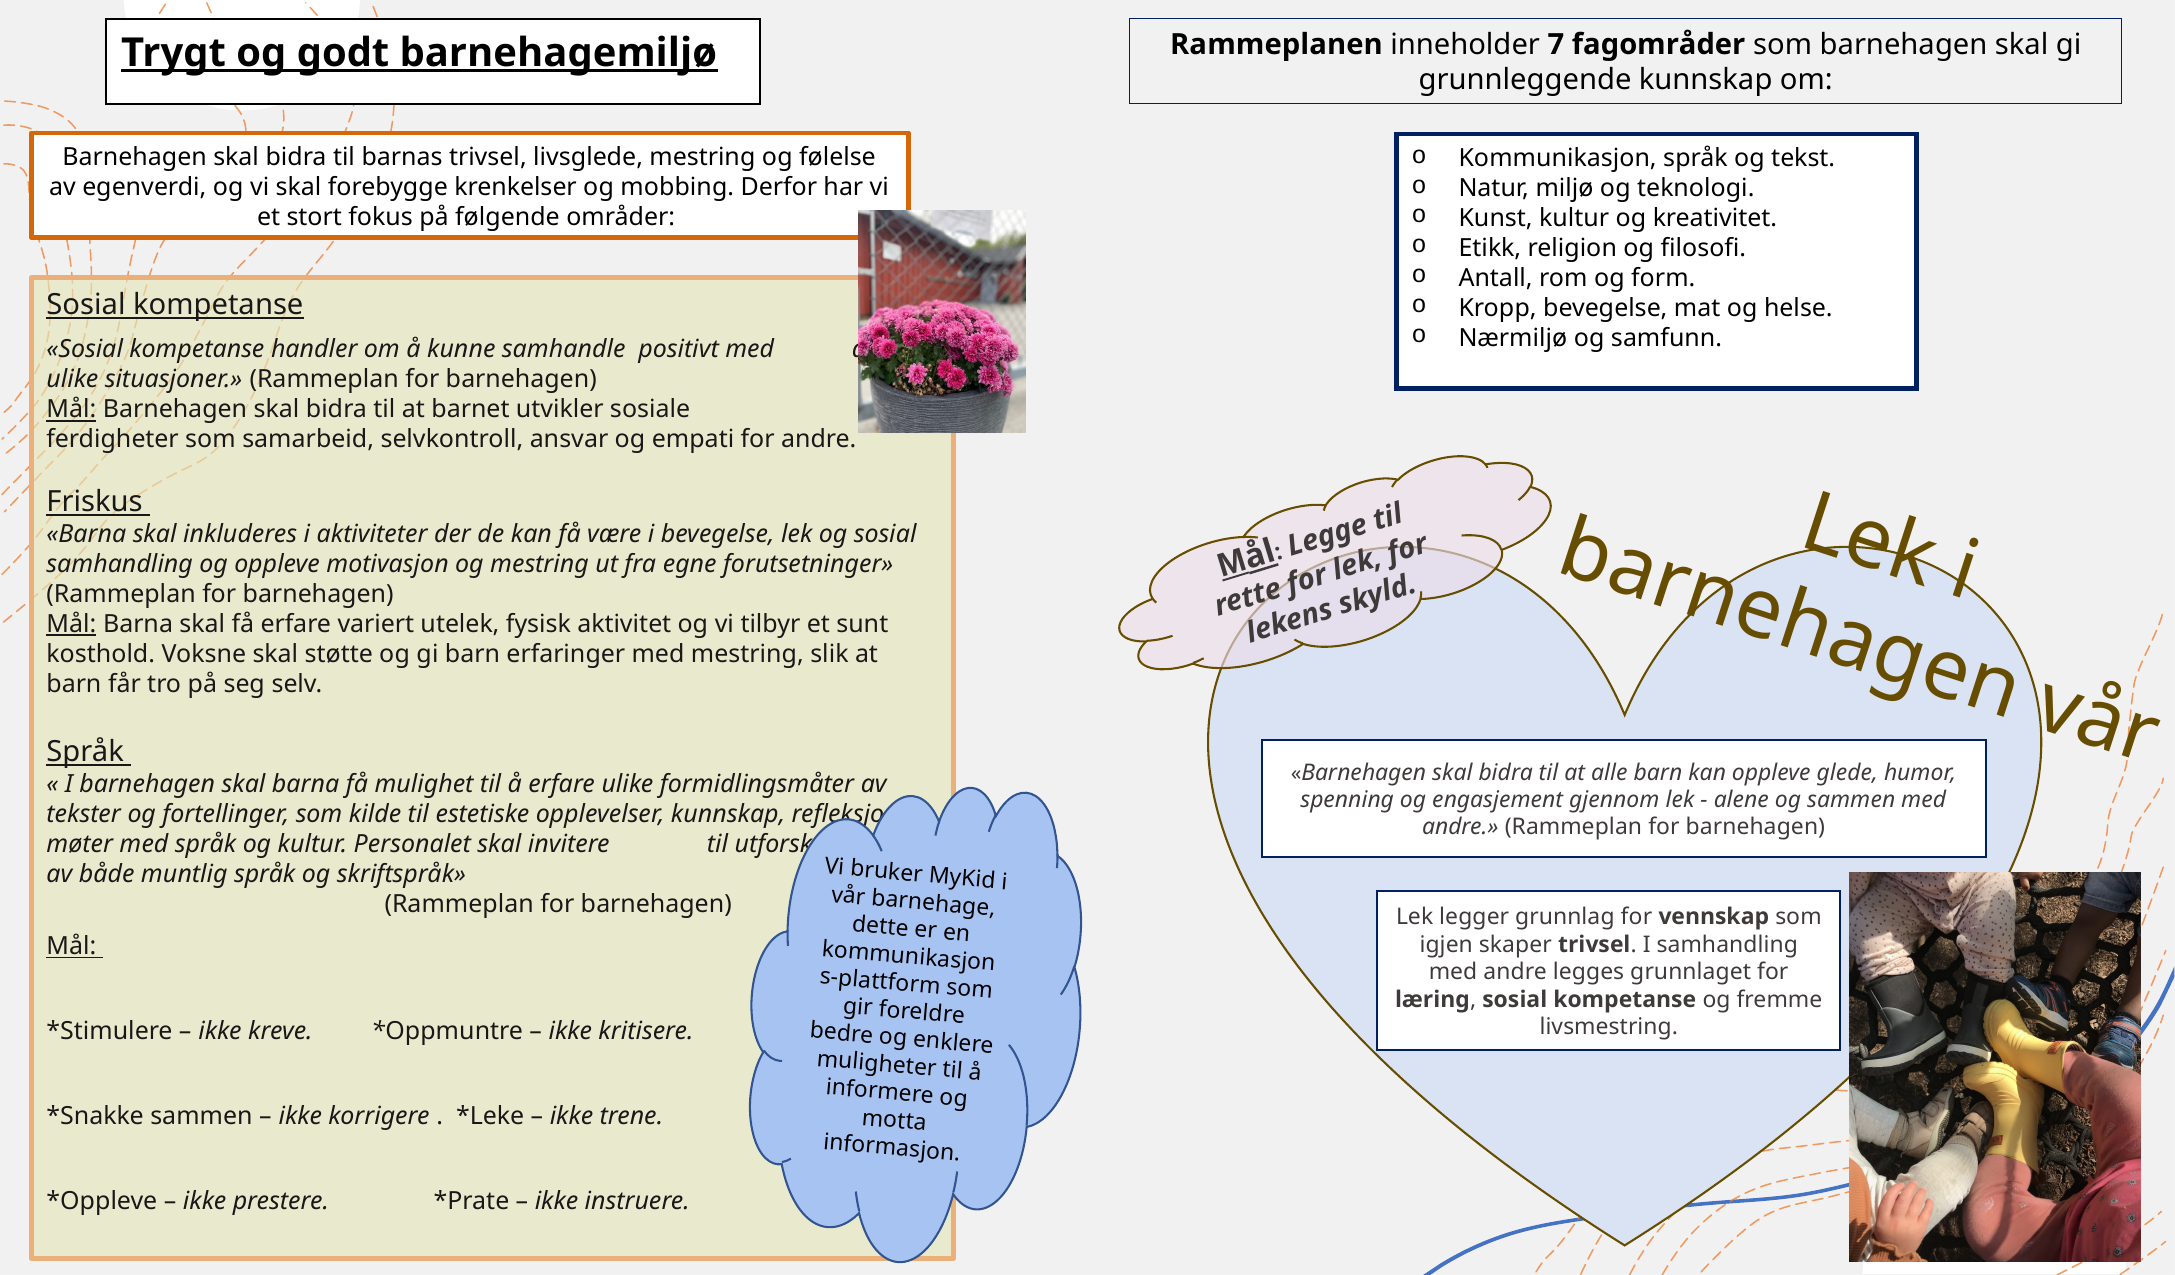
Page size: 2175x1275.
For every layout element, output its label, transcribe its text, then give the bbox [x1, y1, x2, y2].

text_box Vi bruker MyKid i vår barnehage, dette er en kommunikasjons-plattform som gir foreldre bedre og enklere muligheter til å informere og motta informasjon. [748, 786, 1083, 1264]
picture [858, 210, 1026, 433]
text_box Lek i barnehagen vår [1519, 381, 2175, 797]
text_box «Barnehagen skal bidra til at alle barn kan oppleve glede, humor, spenning og engasjement gjennom lek - alene og sammen med andre.» (Rammeplan for barnehagen) [1261, 739, 1987, 858]
picture [1849, 872, 2141, 1262]
text_box [1207, 568, 2042, 1247]
text_box Kommunikasjon, språk og tekst. Natur, miljø og teknologi. Kunst, kultur og kreativitet. Etikk, religion og filosofi. Antall, rom og form. Kropp, bevegelse, mat og helse. Nærmiljø og samfunn. [1396, 133, 1918, 390]
text_box Trygt og godt barnehagemiljø [105, 18, 761, 105]
text_box Sosial kompetanse «Sosial kompetanse handler om å kunne samhandle positivt med andre i ulike situasjoner.» (Rammeplan for barnehagen) Mål: Barnehagen skal bidra til at barnet utvikler sosiale ferdigheter som samarbeid, selvkontroll, ansvar og empati for andre. Friskus «Barna skal inkluderes i aktiviteter der de kan få være i bevegelse, lek og sosial samhandling og oppleve motivasjon og mestring ut fra egne forutsetninger» (Rammeplan for barnehagen) Mål: Barna skal få erfare variert utelek, fysisk aktivitet og vi tilbyr et sunt kosthold. Voksne skal støtte og gi barn erfaringer med mestring, slik at barn får tro på seg selv. Språk « I barnehagen skal barna få mulighet til å erfare ulike formidlingsmåter av tekster og fortellinger, som kilde til estetiske opplevelser, kunnskap, refleksjon og møter med språk og kultur. Personalet skal invitere til utforskning av både muntlig språk og skriftspråk» (Rammeplan for barnehagen) Mål: *Stimulere – ikke kreve. *Oppmuntre – ikke kritisere. *Snakke sammen – ikke korrigere . *Leke – ikke trene. *Oppleve – ikke prestere. *Prate – ikke instruere. [31, 277, 954, 1259]
text_box Rammeplanen inneholder 7 fagområder som barnehagen skal gi grunnleggende kunnskap om: [1129, 18, 2122, 104]
text_box Lek legger grunnlag for vennskap som igjen skaper trivsel. I samhandling med andre legges grunnlaget for læring, sosial kompetanse og fremme livsmestring. [1376, 890, 1841, 1051]
text_box Mål: Legge til rette for lek, for lekens skyld. [1118, 455, 1548, 671]
text_box Barnehagen skal bidra til barnas trivsel, livsglede, mestring og følelse av egenverdi, og vi skal forebygge krenkelser og mobbing. Derfor har vi et stort fokus på følgende områder: [31, 132, 909, 238]
